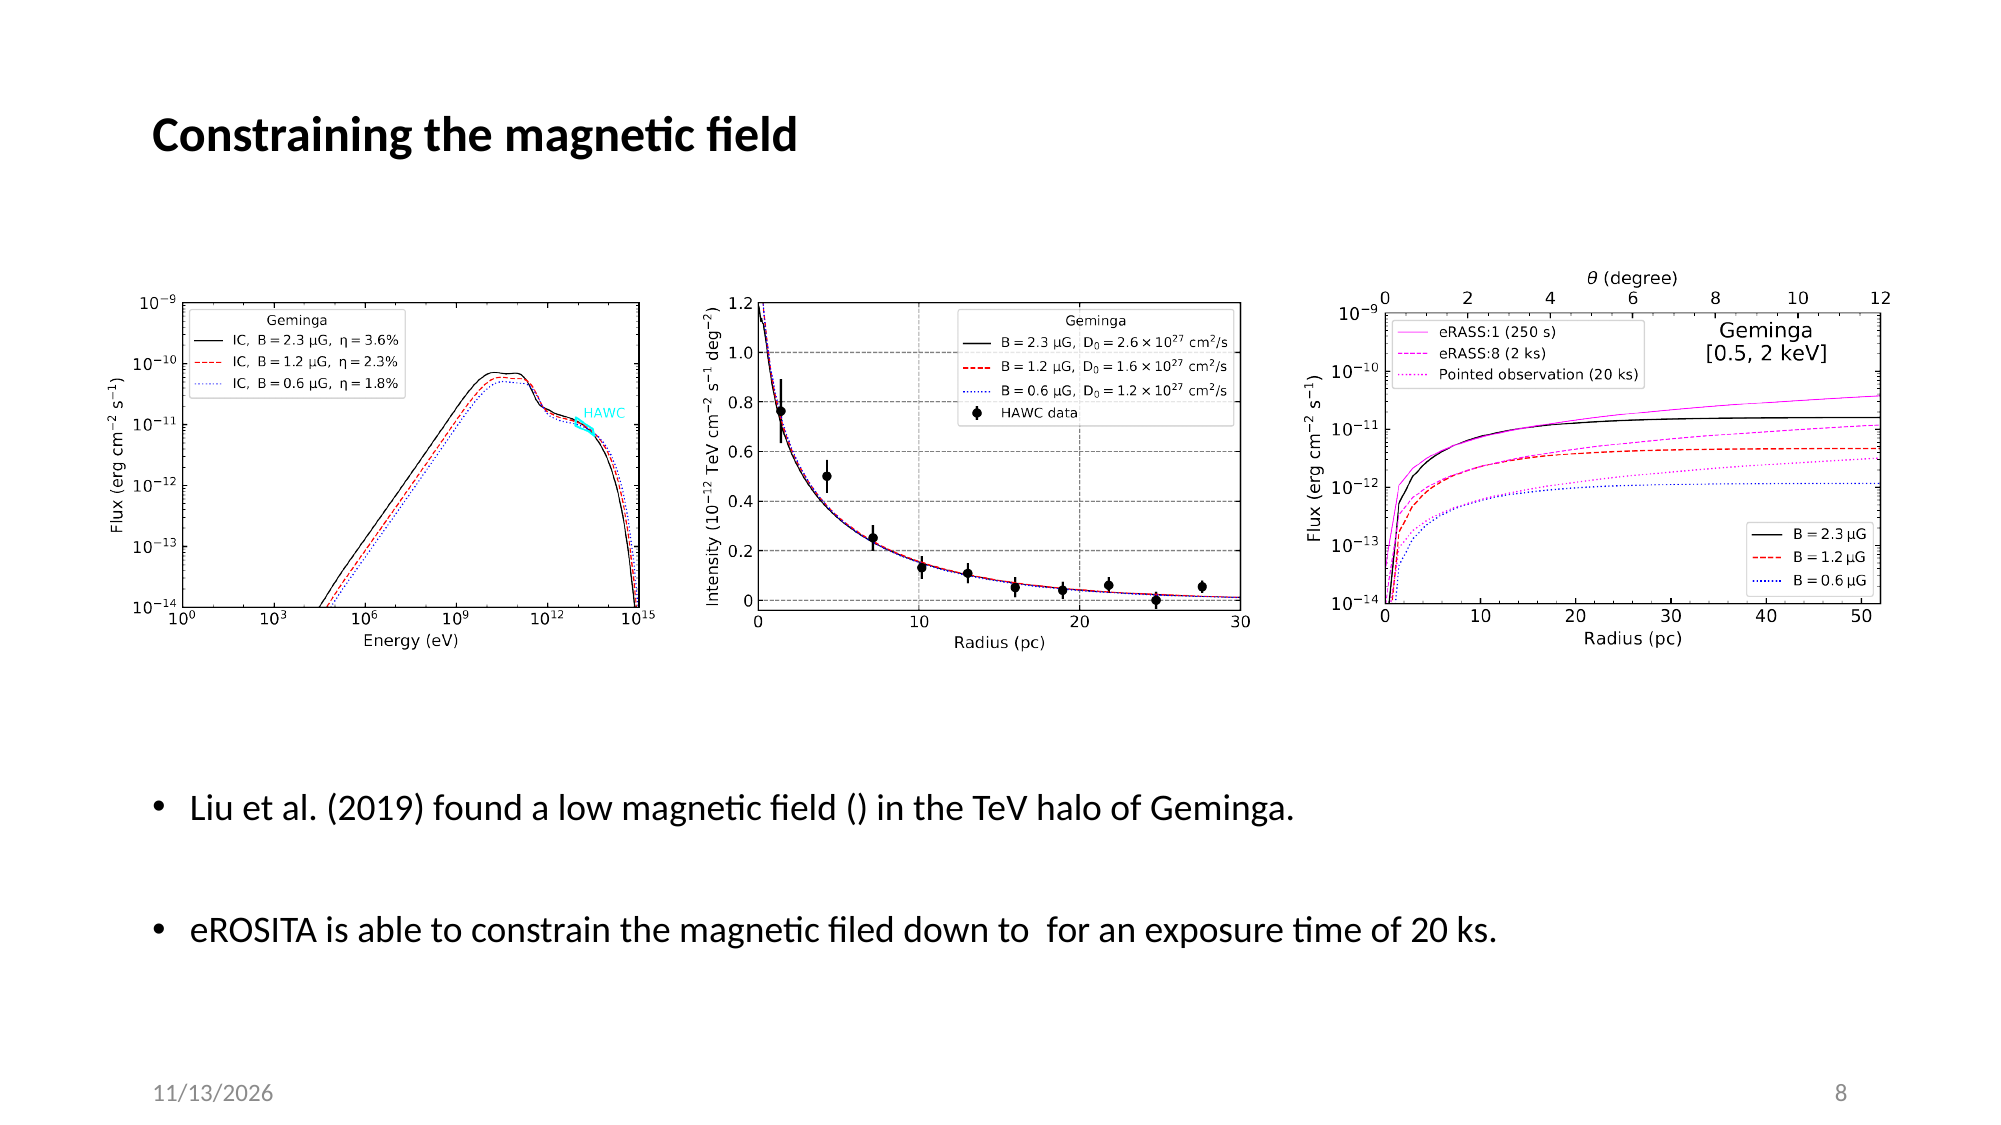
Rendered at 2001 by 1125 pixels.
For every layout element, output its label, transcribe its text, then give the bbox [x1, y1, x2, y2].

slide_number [137, 1073, 588, 1111]
picture [1282, 252, 1905, 668]
picture [682, 283, 1263, 667]
title Constraining the magnetic field [137, 59, 1863, 157]
picture [90, 282, 669, 667]
slide_number 8 [1412, 1073, 1863, 1111]
